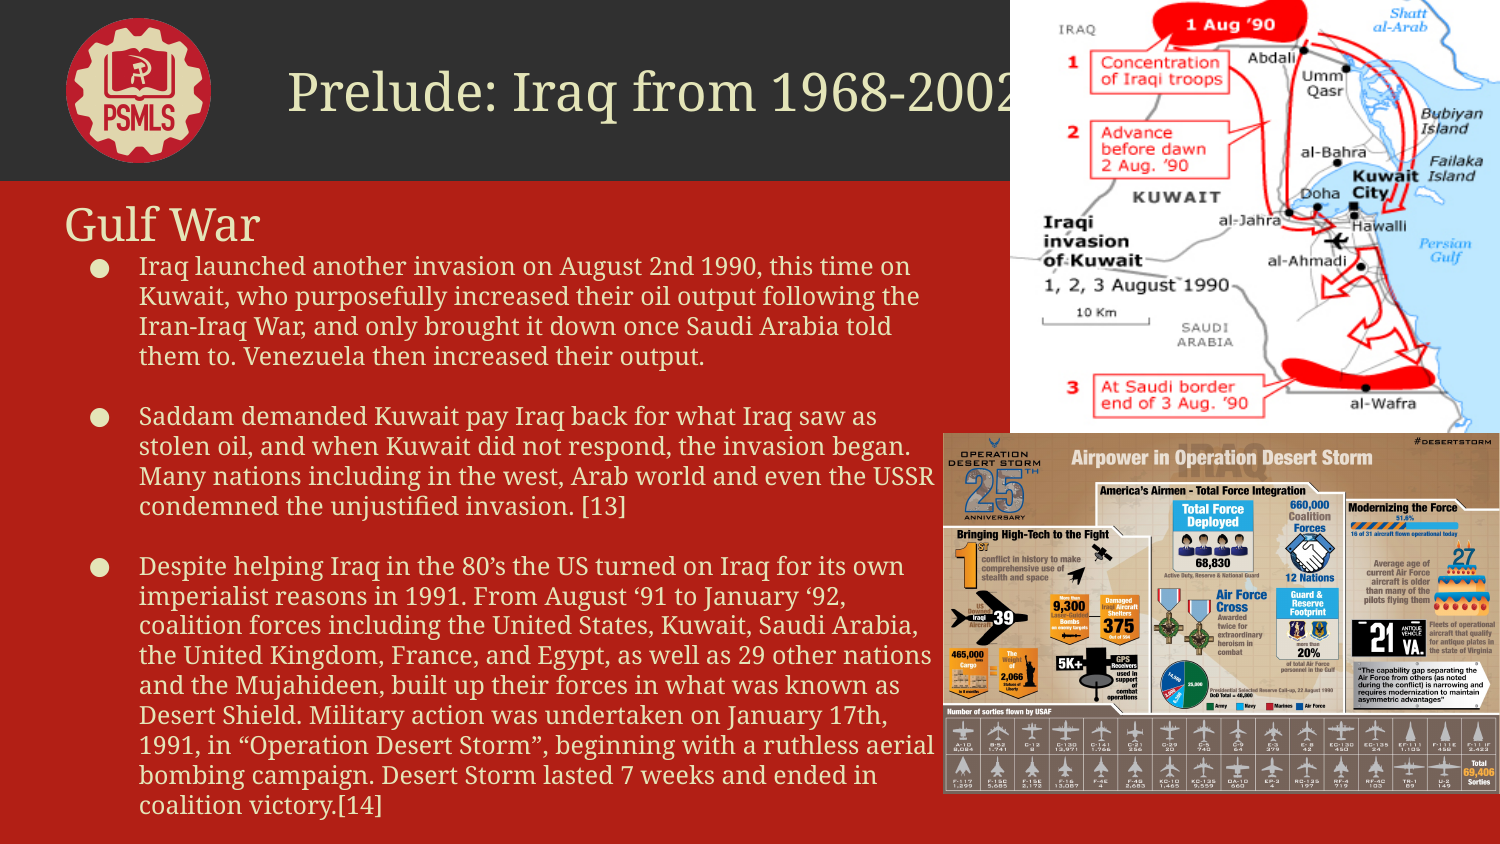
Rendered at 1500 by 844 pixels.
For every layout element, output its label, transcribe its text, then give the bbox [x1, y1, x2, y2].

text_box Gulf War Iraq launched another invasion on August 2nd 1990, this time on Kuwait, who purposefully increased their oil output following the Iran-Iraq War, and only brought it down once Saudi Arabia told them to. Venezuela then increased their output. Saddam demanded Kuwait pay Iraq back for what Iraq saw as stolen oil, and when Kuwait did not respond, the invasion began. Many nations including in the west, Arab world and even the USSR condemned the unjustified invasion. [13] Despite helping Iraq in the 80’s the US turned on Iraq for its own imperialist reasons in 1991. From August ‘91 to January ‘92, coalition forces including the United States, Kuwait, Saudi Arabia, the United Kingdom, France, and Egypt, as well as 29 other nations and the Mujahideen, built up their forces in what was known as Desert Shield. Military action was undertaken on January 17th, 1991, in “Operation Desert Storm”, beginning with a ruthless aerial bombing campaign. Desert Storm lasted 7 weeks and ended in coalition victory.[14] [48, 180, 961, 835]
title Prelude: Iraq from 1968-2002 [272, 43, 1005, 138]
picture [66, 18, 211, 163]
text_box [0, 0, 1008, 181]
picture [943, 0, 1500, 794]
